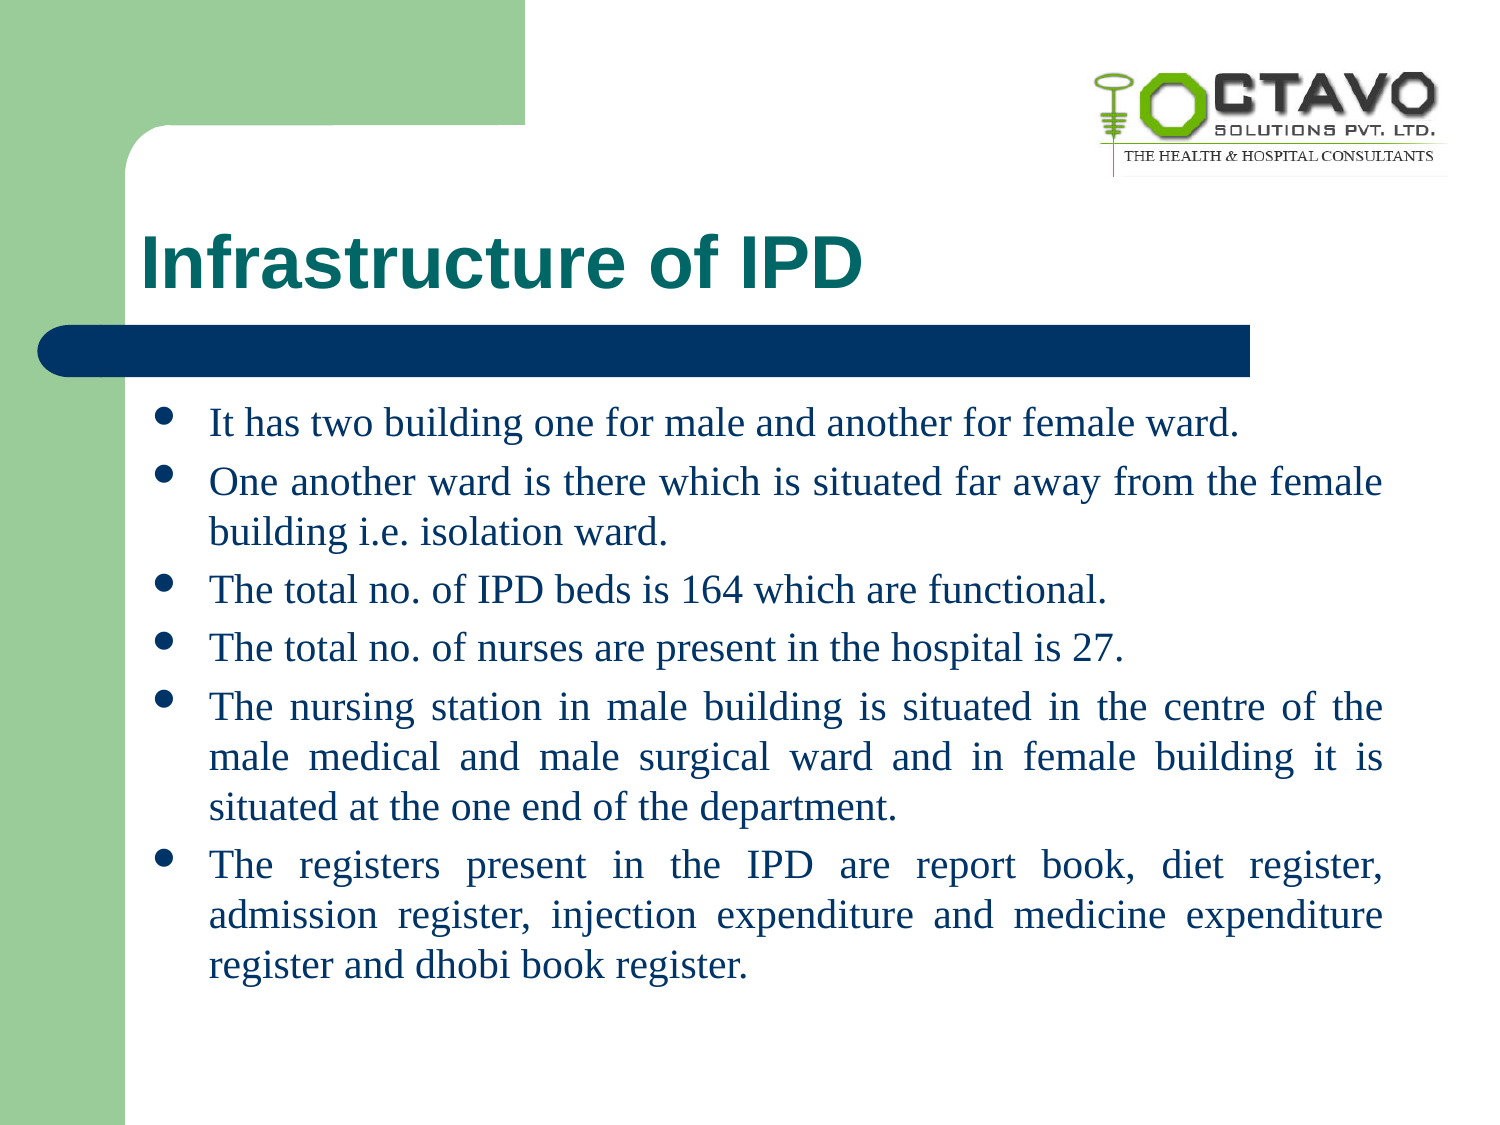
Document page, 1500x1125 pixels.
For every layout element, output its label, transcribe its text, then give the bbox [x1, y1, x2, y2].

picture [1087, 62, 1448, 177]
title Infrastructure of IPD [124, 124, 1426, 313]
list It has two building one for male and another for female ward. One another ward is there which is situated far away from the female building i.e. isolation ward. The total no. of IPD beds is 164 which are functional. The total no. of nurses are present in the hospital is 27. The nursing station in male building is situated in the centre of the male medical and male surgical ward and in female building it is situated at the one end of the department. The registers present in the IPD are report book, diet register, admission register, injection expenditure and medicine expenditure register and dhobi book register. [137, 387, 1400, 999]
